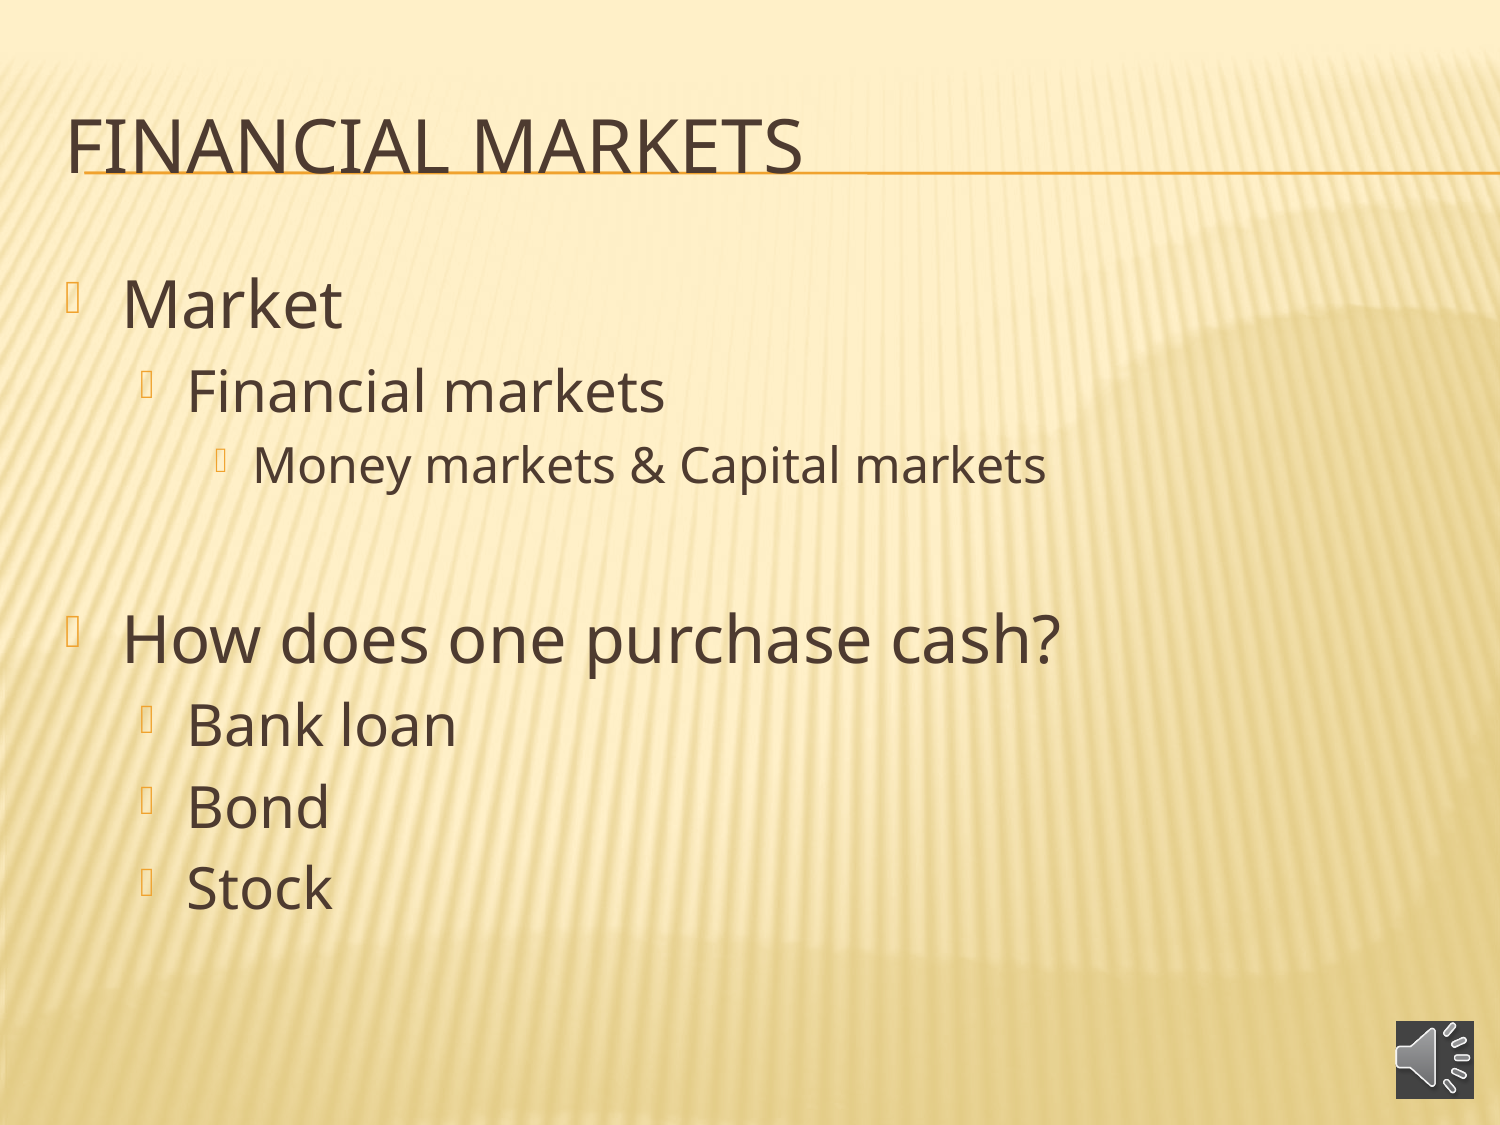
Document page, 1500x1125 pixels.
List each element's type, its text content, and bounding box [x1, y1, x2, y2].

picture [1394, 1019, 1476, 1101]
title Financial Markets [50, 75, 1475, 213]
list Market Financial markets Money markets & Capital markets How does one purchase cash? Bank loan Bond Stock [50, 254, 1475, 998]
